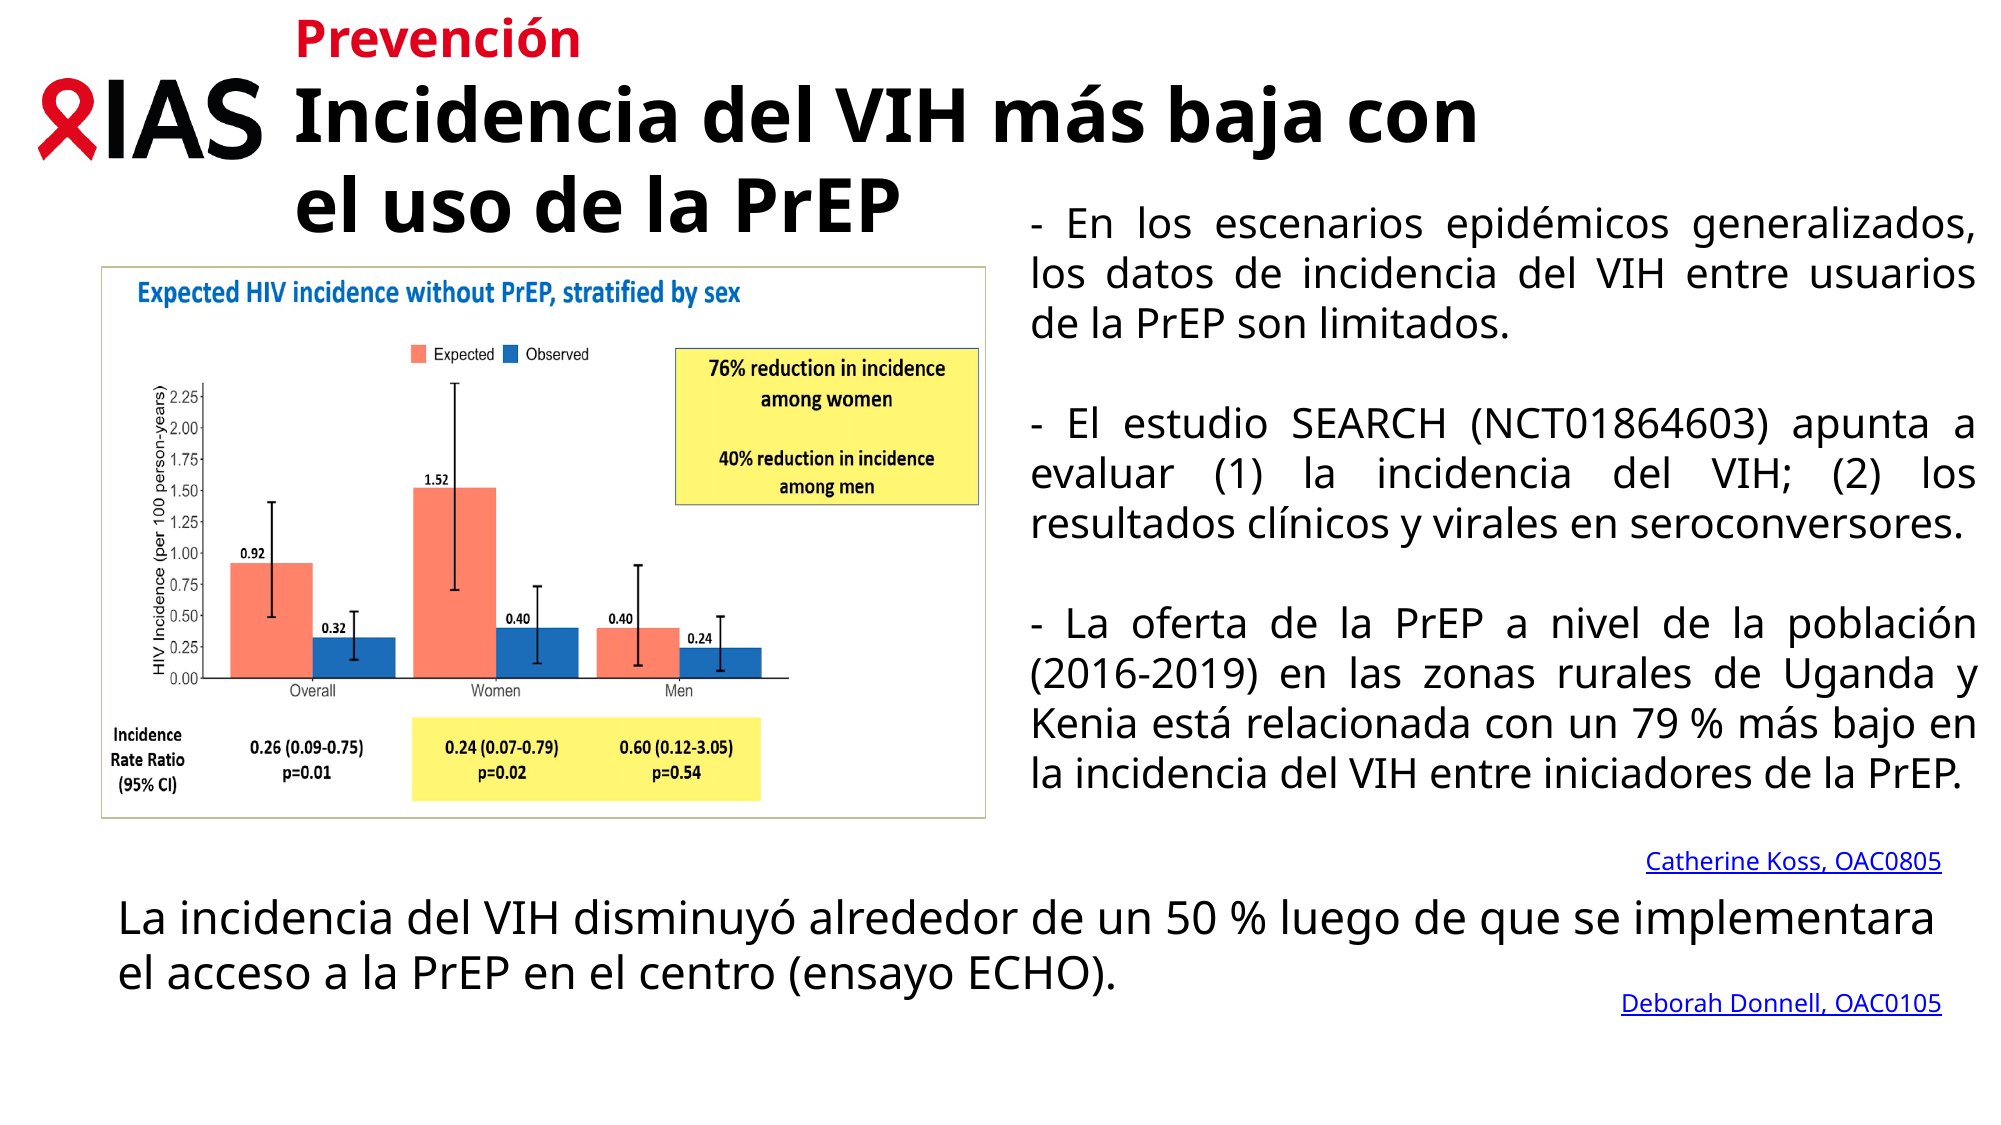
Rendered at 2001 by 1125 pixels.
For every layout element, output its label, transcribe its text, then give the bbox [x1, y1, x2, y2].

picture [37, 78, 262, 161]
picture [101, 267, 985, 818]
text_box Catherine Koss, OAC0805 [1519, 837, 1957, 880]
text_box Deborah Donnell, OAC0105 [1519, 979, 1957, 1055]
text_box La incidencia del VIH disminuyó alrededor de un 50 % luego de que se implementara el acceso a la PrEP en el centro (ensayo ECHO). [102, 880, 1957, 1018]
title Prevención Incidencia del VIH más baja con el uso de la PrEP [279, 32, 1498, 221]
text_box - En los escenarios epidémicos generalizados, los datos de incidencia del VIH entre usuarios de la PrEP son limitados. - El estudio SEARCH (NCT01864603) apunta a evaluar (1) la incidencia del VIH; (2) los resultados clínicos y virales en seroconversores. - La oferta de la PrEP a nivel de la población (2016-2019) en las zonas rurales de Uganda y Kenia está relacionada con un 79 % más bajo en la incidencia del VIH entre iniciadores de la PrEP. [1015, 189, 1993, 838]
